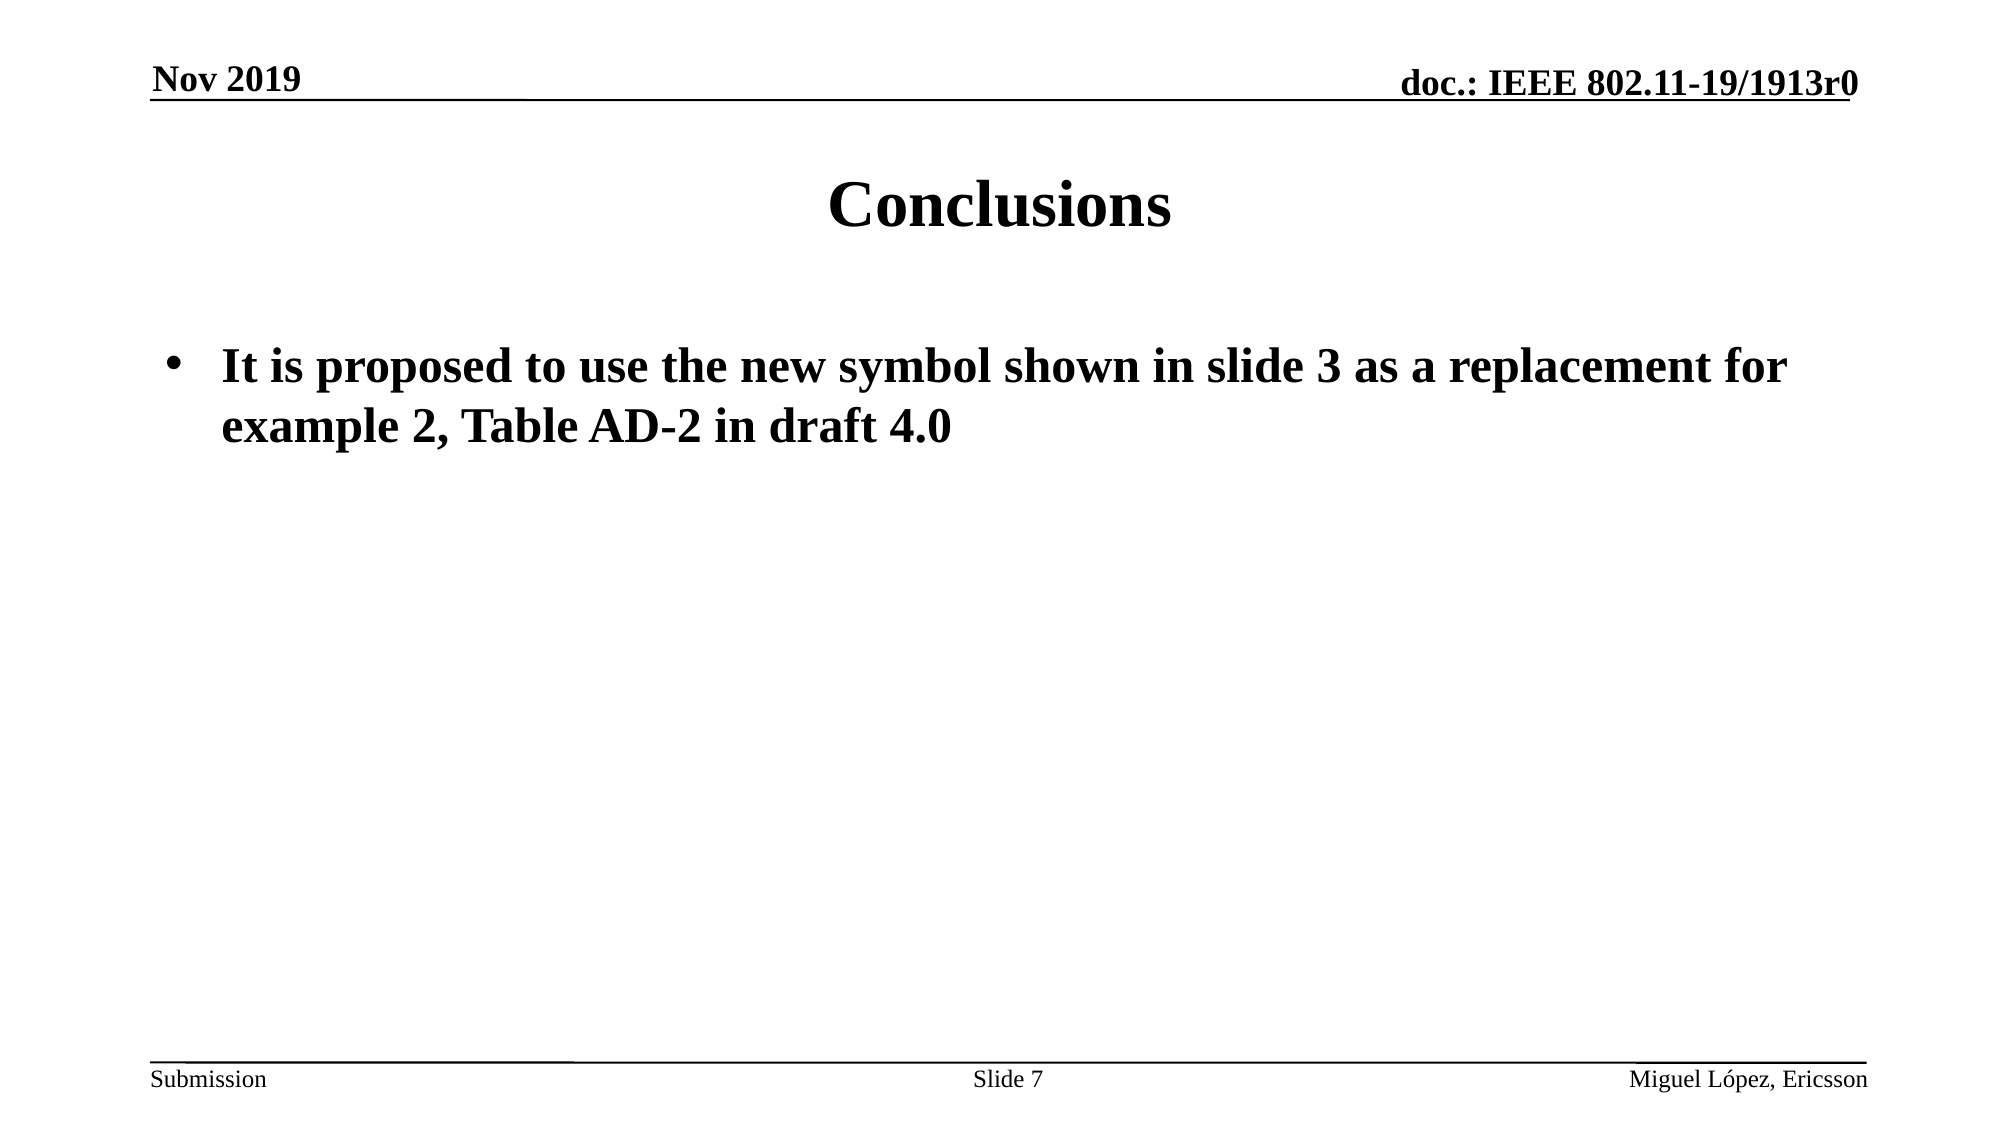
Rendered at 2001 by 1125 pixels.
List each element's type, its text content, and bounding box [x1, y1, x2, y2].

footer Miguel López, Ericsson [1171, 1061, 1869, 1093]
title Conclusions [149, 112, 1850, 288]
list It is proposed to use the new symbol shown in slide 3 as a replacement for example 2, Table AD-2 in draft 4.0 [149, 324, 1850, 1000]
slide_number Slide 7 [950, 1061, 1067, 1123]
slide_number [152, 54, 563, 100]
